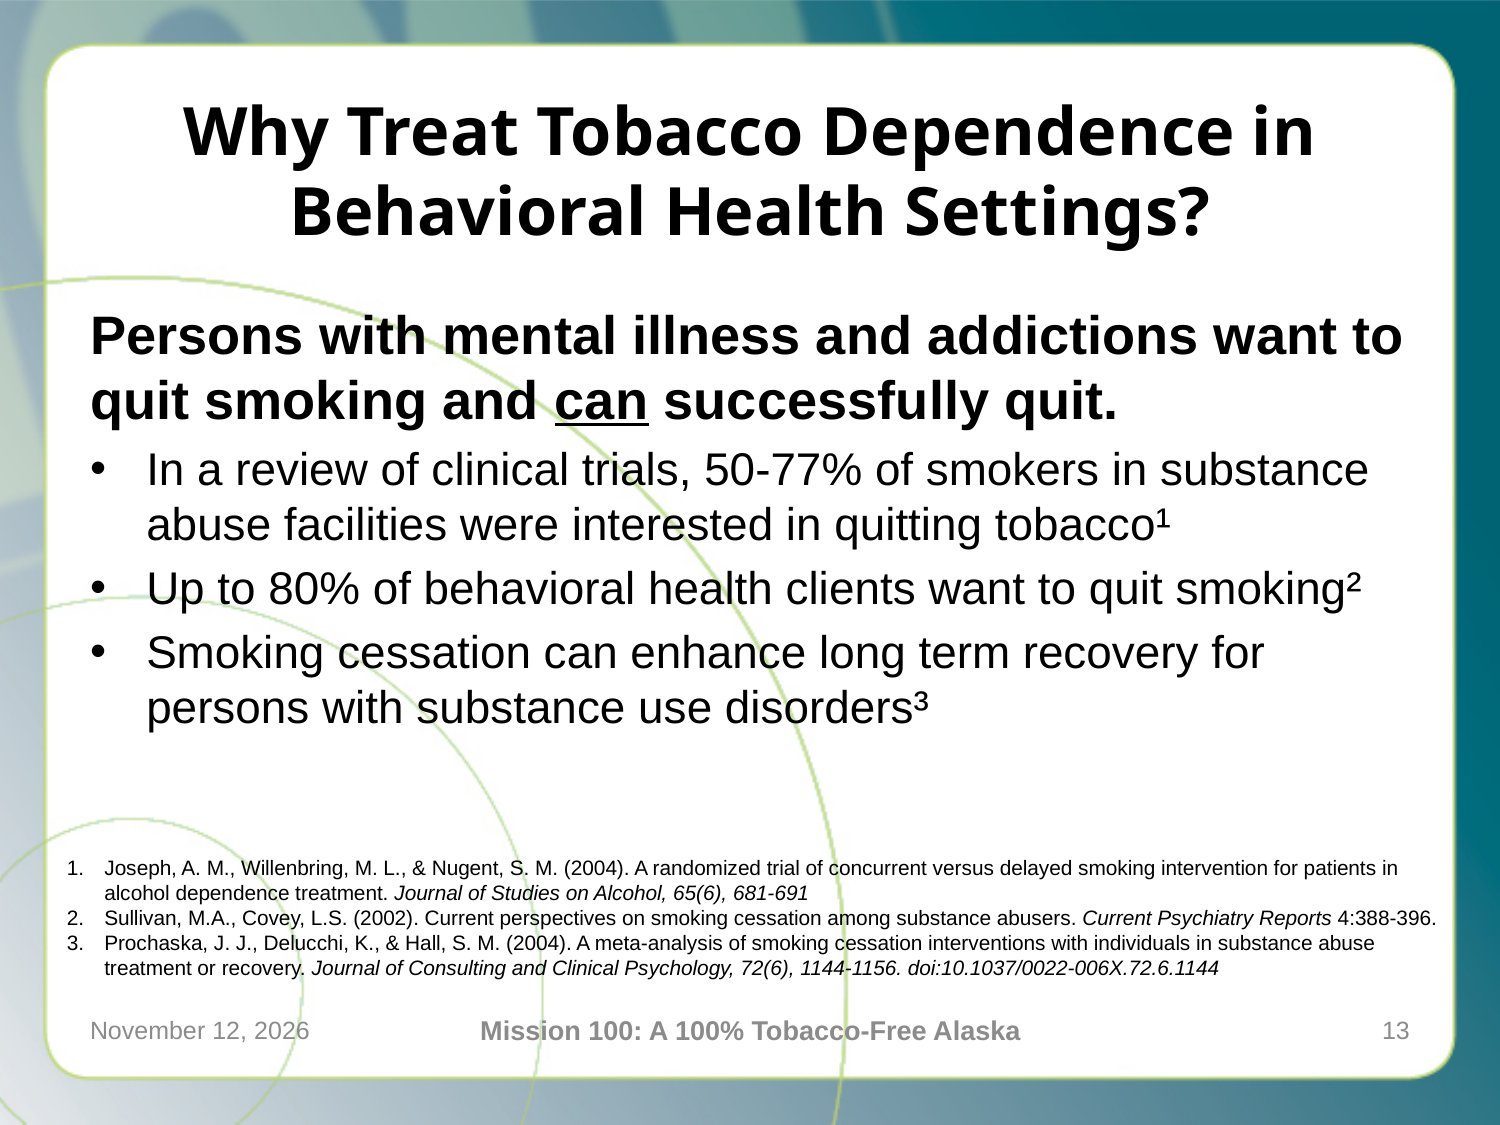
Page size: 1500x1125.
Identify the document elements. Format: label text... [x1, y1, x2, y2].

footer Mission 100: A 100% Tobacco-Free Alaska [425, 999, 1074, 1060]
slide_number 13 [1074, 999, 1425, 1060]
picture [0, 0, 1500, 1125]
list Persons with mental illness and addictions want to quit smoking and can successfully quit. In a review of clinical trials, 50-77% of smokers in substance abuse facilities were interested in quitting tobacco¹ Up to 80% of behavioral health clients want to quit smoking² Smoking cessation can enhance long term recovery for persons with substance use disorders³ [75, 292, 1425, 847]
text_box Joseph, A. M., Willenbring, M. L., & Nugent, S. M. (2004). A randomized trial of concurrent versus delayed smoking intervention for patients in alcohol dependence treatment. Journal of Studies on Alcohol, 65(6), 681-691 Sullivan, M.A., Covey, L.S. (2002). Current perspectives on smoking cessation among substance abusers. Current Psychiatry Reports 4:388-396. Prochaska, J. J., Delucchi, K., & Hall, S. M. (2004). A meta-analysis of smoking cessation interventions with individuals in substance abuse treatment or recovery. Journal of Consulting and Clinical Psychology, 72(6), 1144-1156. doi:10.1037/0022-006X.72.6.1144 [52, 847, 1453, 987]
title Why Treat Tobacco Dependence in Behavioral Health Settings? [75, 75, 1425, 263]
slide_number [75, 999, 425, 1060]
